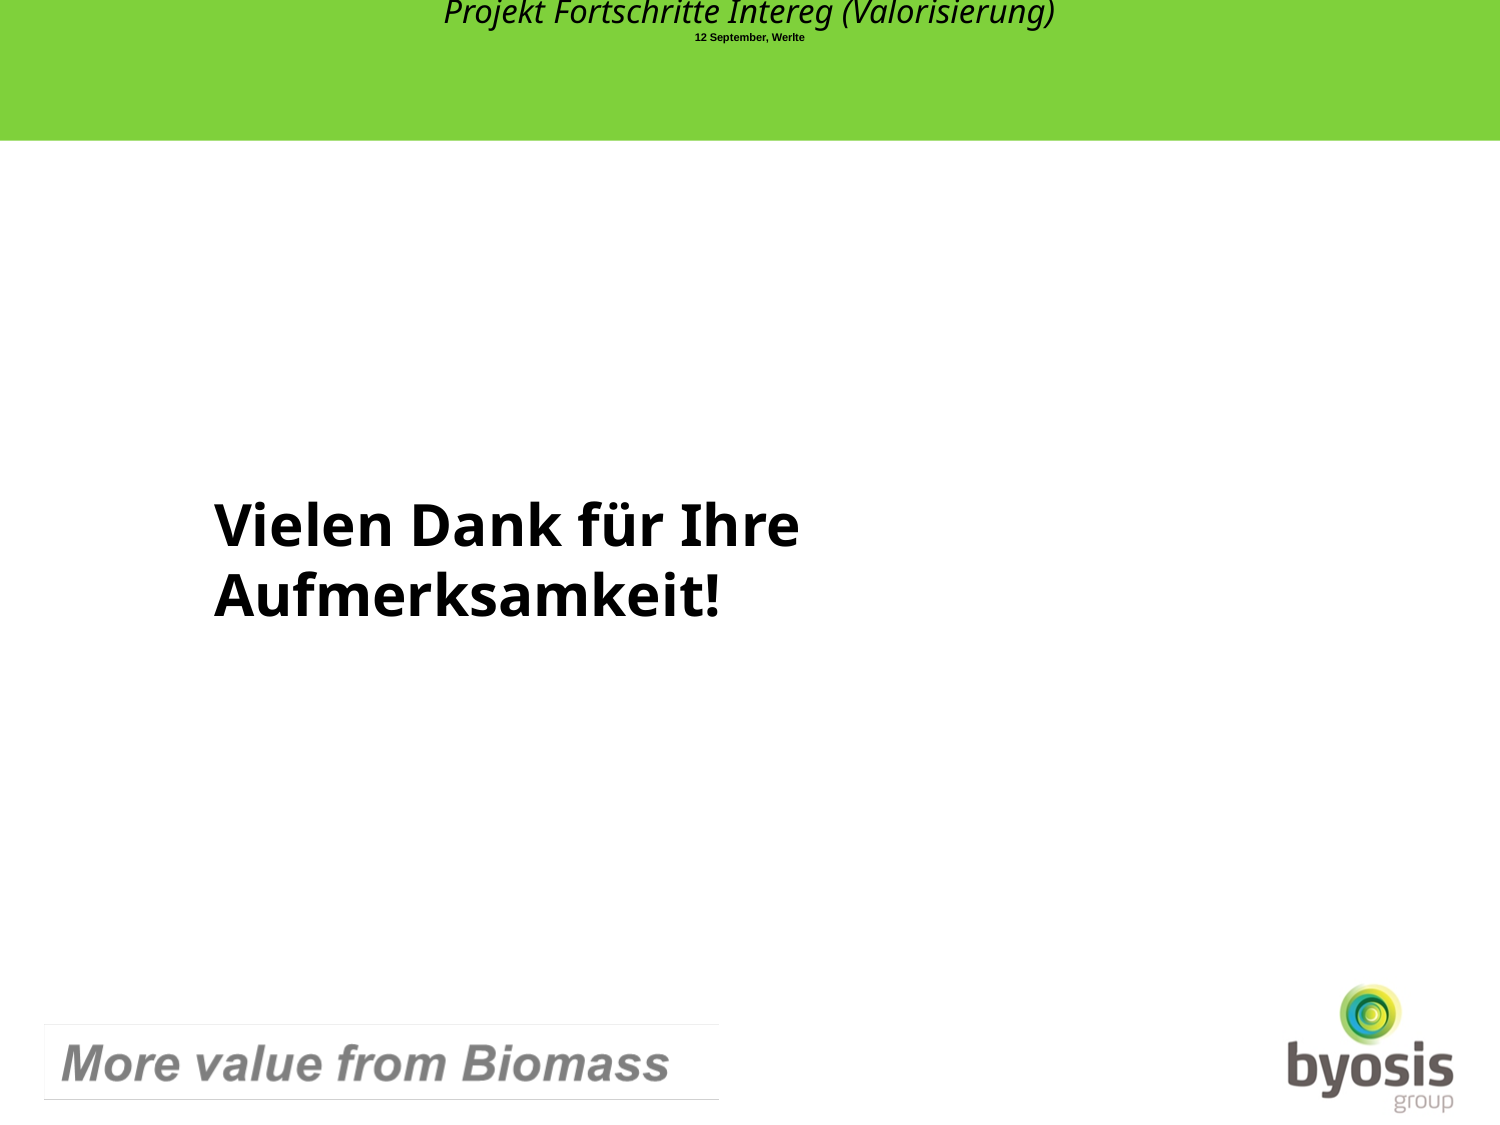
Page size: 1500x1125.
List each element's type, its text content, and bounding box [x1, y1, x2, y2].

title Projekt Fortschritte Intereg (Valorisierung) 12 September, Werlte [0, 0, 1500, 142]
text_box Vielen Dank für Ihre Aufmerksamkeit! [206, 480, 1294, 636]
picture [0, 973, 1500, 1125]
